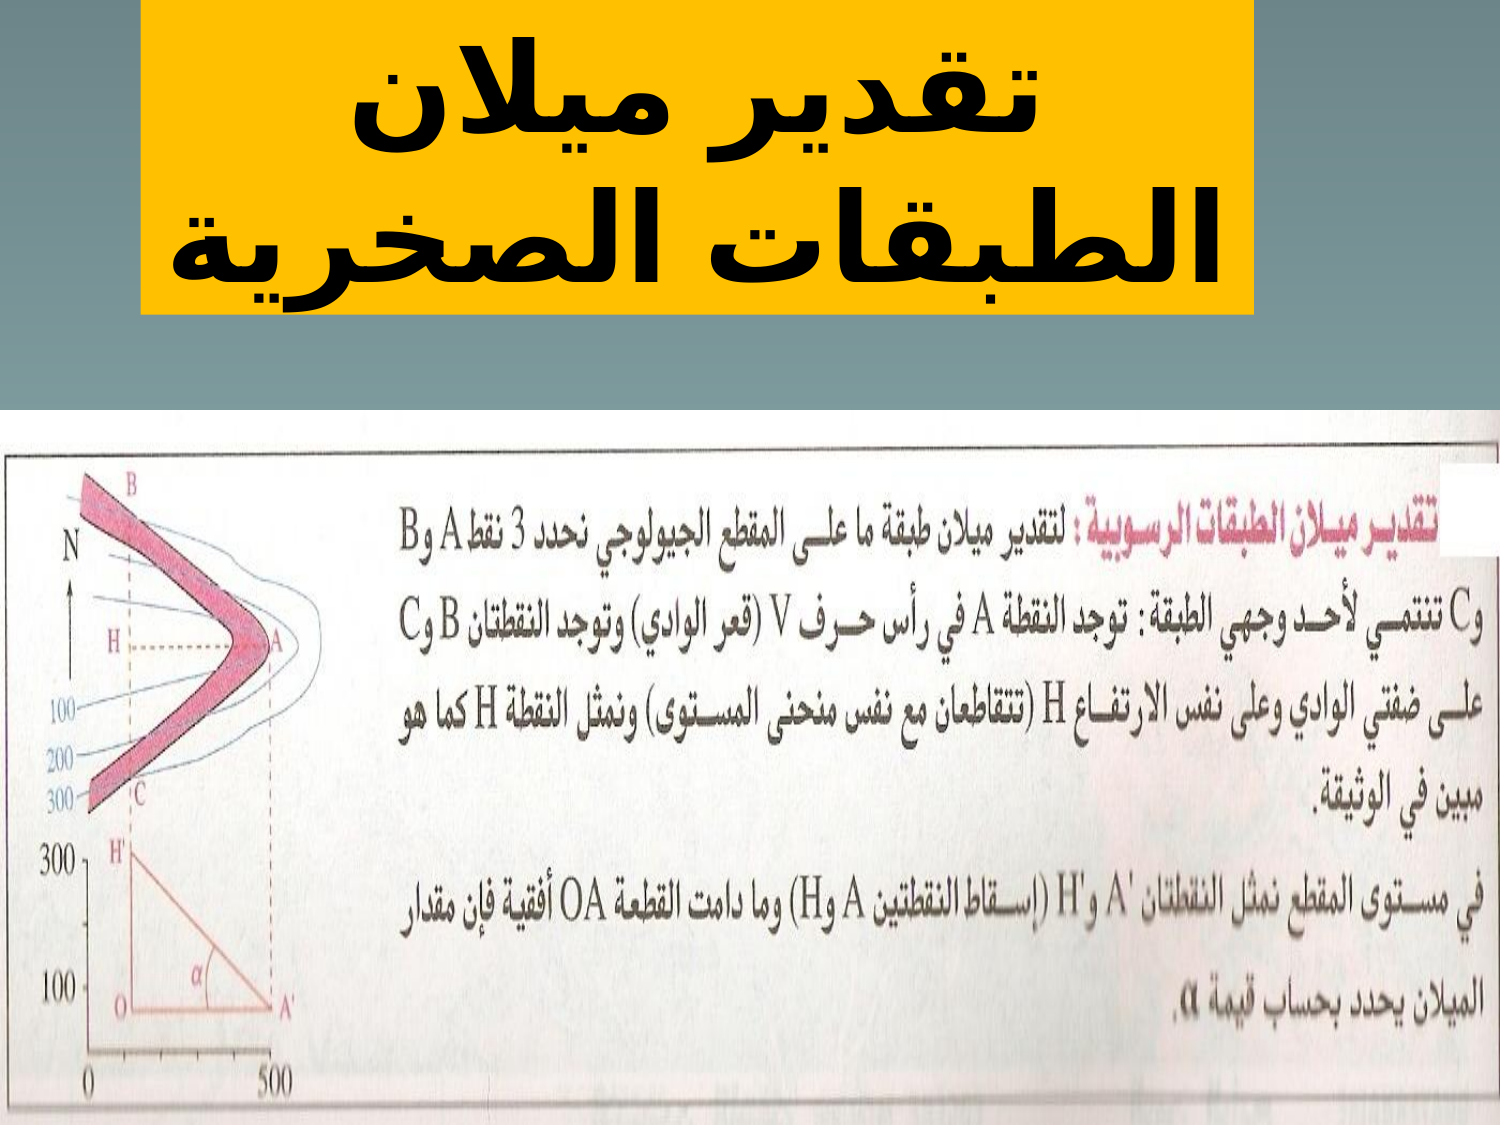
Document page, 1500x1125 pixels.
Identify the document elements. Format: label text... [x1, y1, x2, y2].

text_box تقدير ميلان الطبقات الصخرية [140, 0, 1254, 315]
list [0, 409, 1500, 1125]
